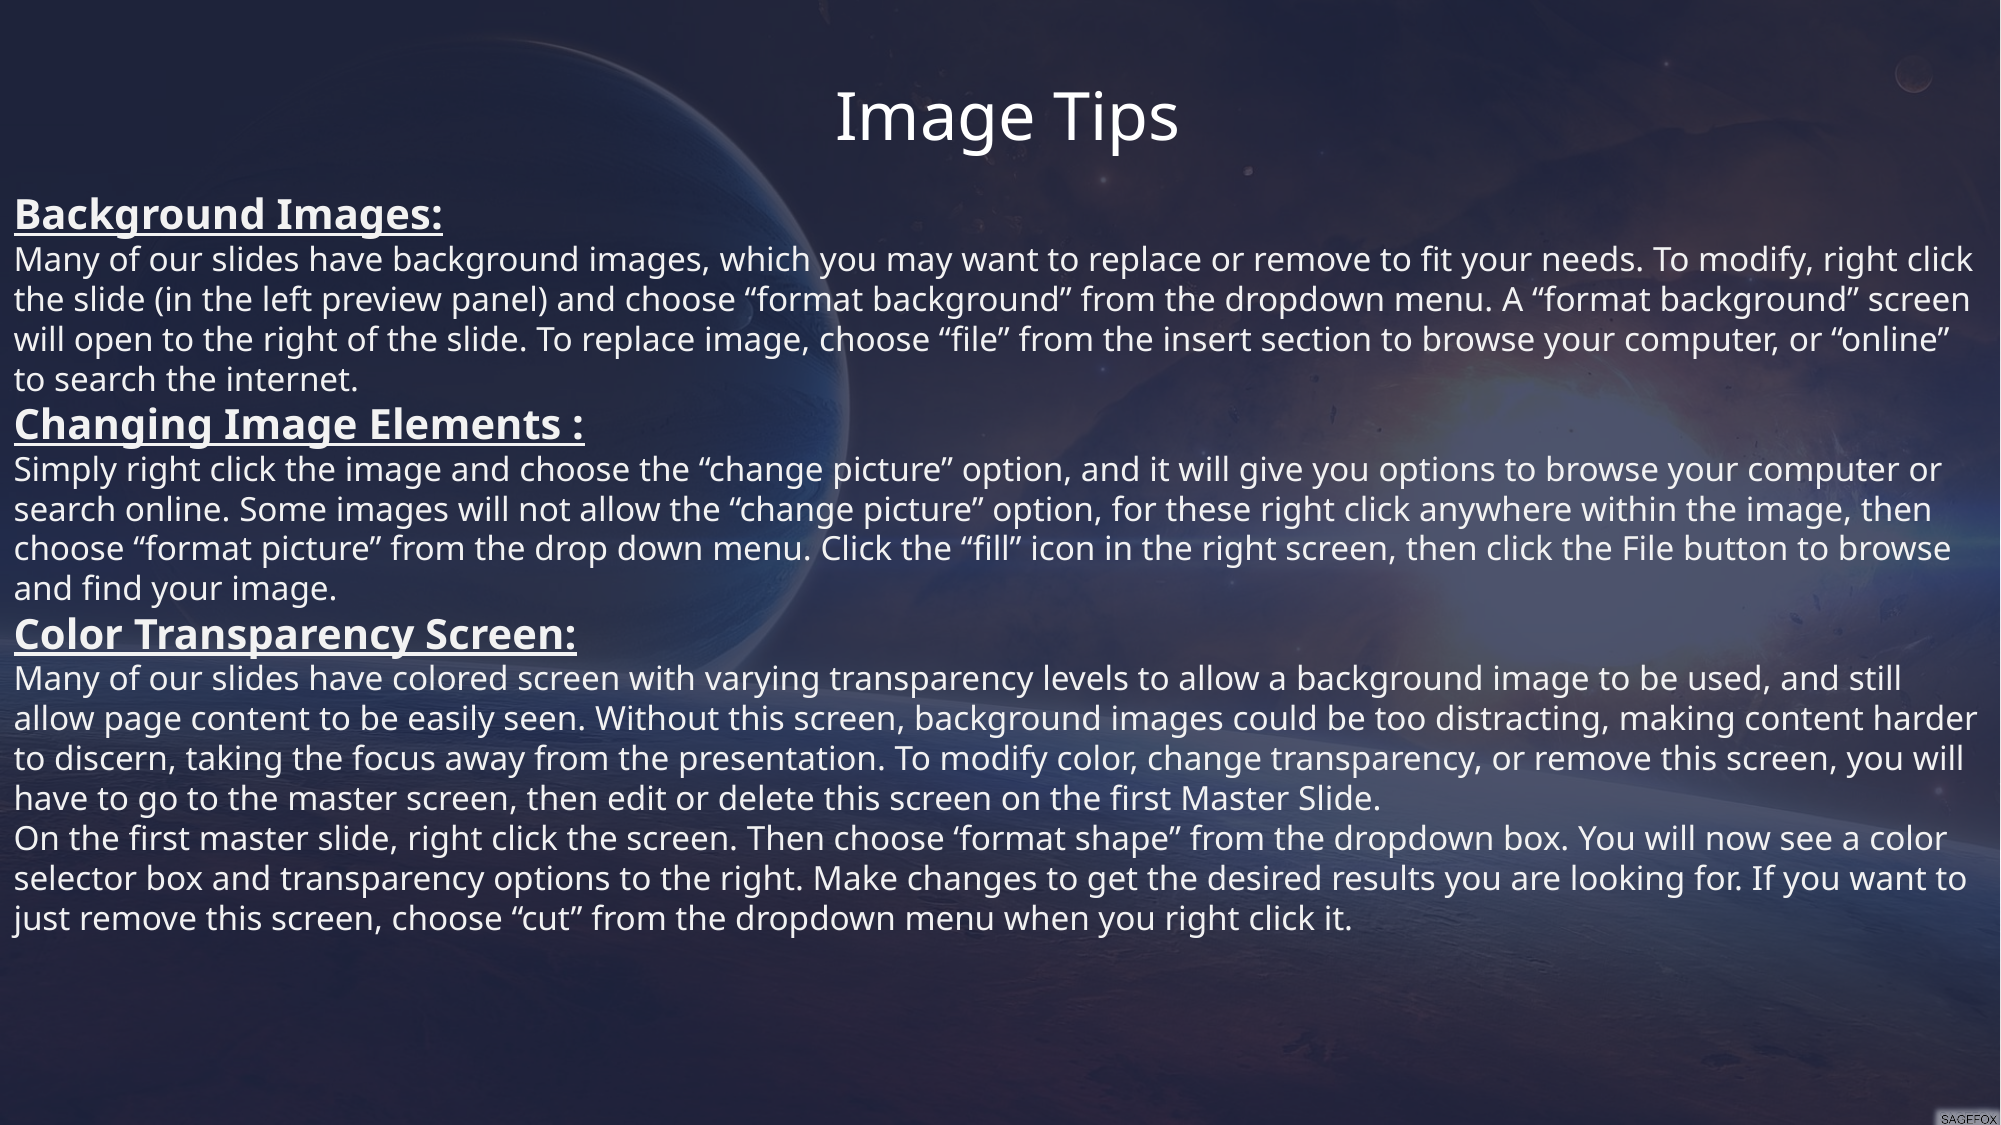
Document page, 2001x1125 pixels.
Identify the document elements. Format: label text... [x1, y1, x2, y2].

text_box Background Images: Many of our slides have background images, which you may want to replace or remove to fit your needs. To modify, right click the slide (in the left preview panel) and choose “format background” from the dropdown menu. A “format background” screen will open to the right of the slide. To replace image, choose “file” from the insert section to browse your computer, or “online” to search the internet. Changing Image Elements : Simply right click the image and choose the “change picture” option, and it will give you options to browse your computer or search online. Some images will not allow the “change picture” option, for these right click anywhere within the image, then choose “format picture” from the drop down menu. Click the “fill” icon in the right screen, then click the File button to browse and find your image. Color Transparency Screen: Many of our slides have colored screen with varying transparency levels to allow a background image to be used, and still allow page content to be easily seen. Without this screen, background images could be too distracting, making content harder to discern, taking the focus away from the presentation. To modify color, change transparency, or remove this screen, you will have to go to the master screen, then edit or delete this screen on the first Master Slide. On the first master slide, right click the screen. Then choose ‘format shape” from the dropdown box. You will now see a color selector box and transparency options to the right. Make changes to get the desired results you are looking for. If you want to just remove this screen, choose “cut” from the dropdown menu when you right click it. [0, 0, 2000, 1125]
picture [1938, 1114, 1999, 1125]
title Image Tips [597, 59, 1420, 177]
